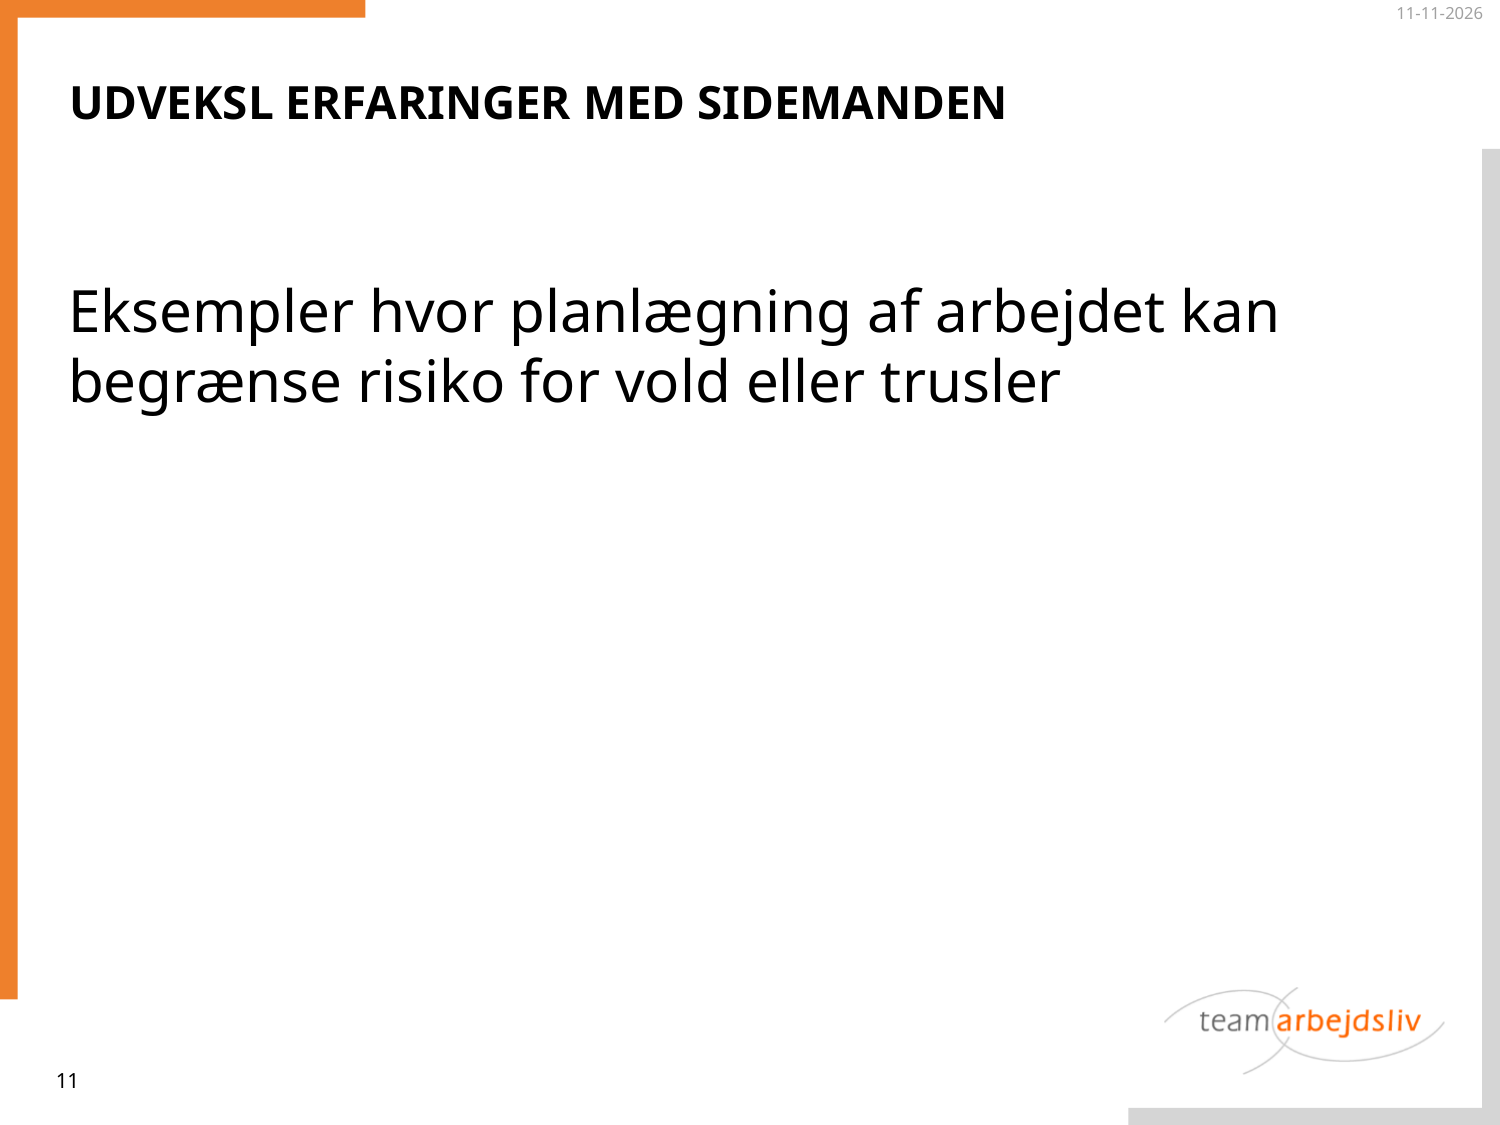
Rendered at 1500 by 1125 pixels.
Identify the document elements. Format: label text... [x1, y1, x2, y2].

list Udveksl erfaringer med sidemanden [53, 66, 1377, 138]
picture [1164, 987, 1445, 1075]
slide_number 11 [41, 1056, 204, 1107]
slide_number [1352, 0, 1499, 31]
list Eksempler hvor planlægning af arbejdet kan begrænse risiko for vold eller trusler [52, 156, 1376, 1000]
